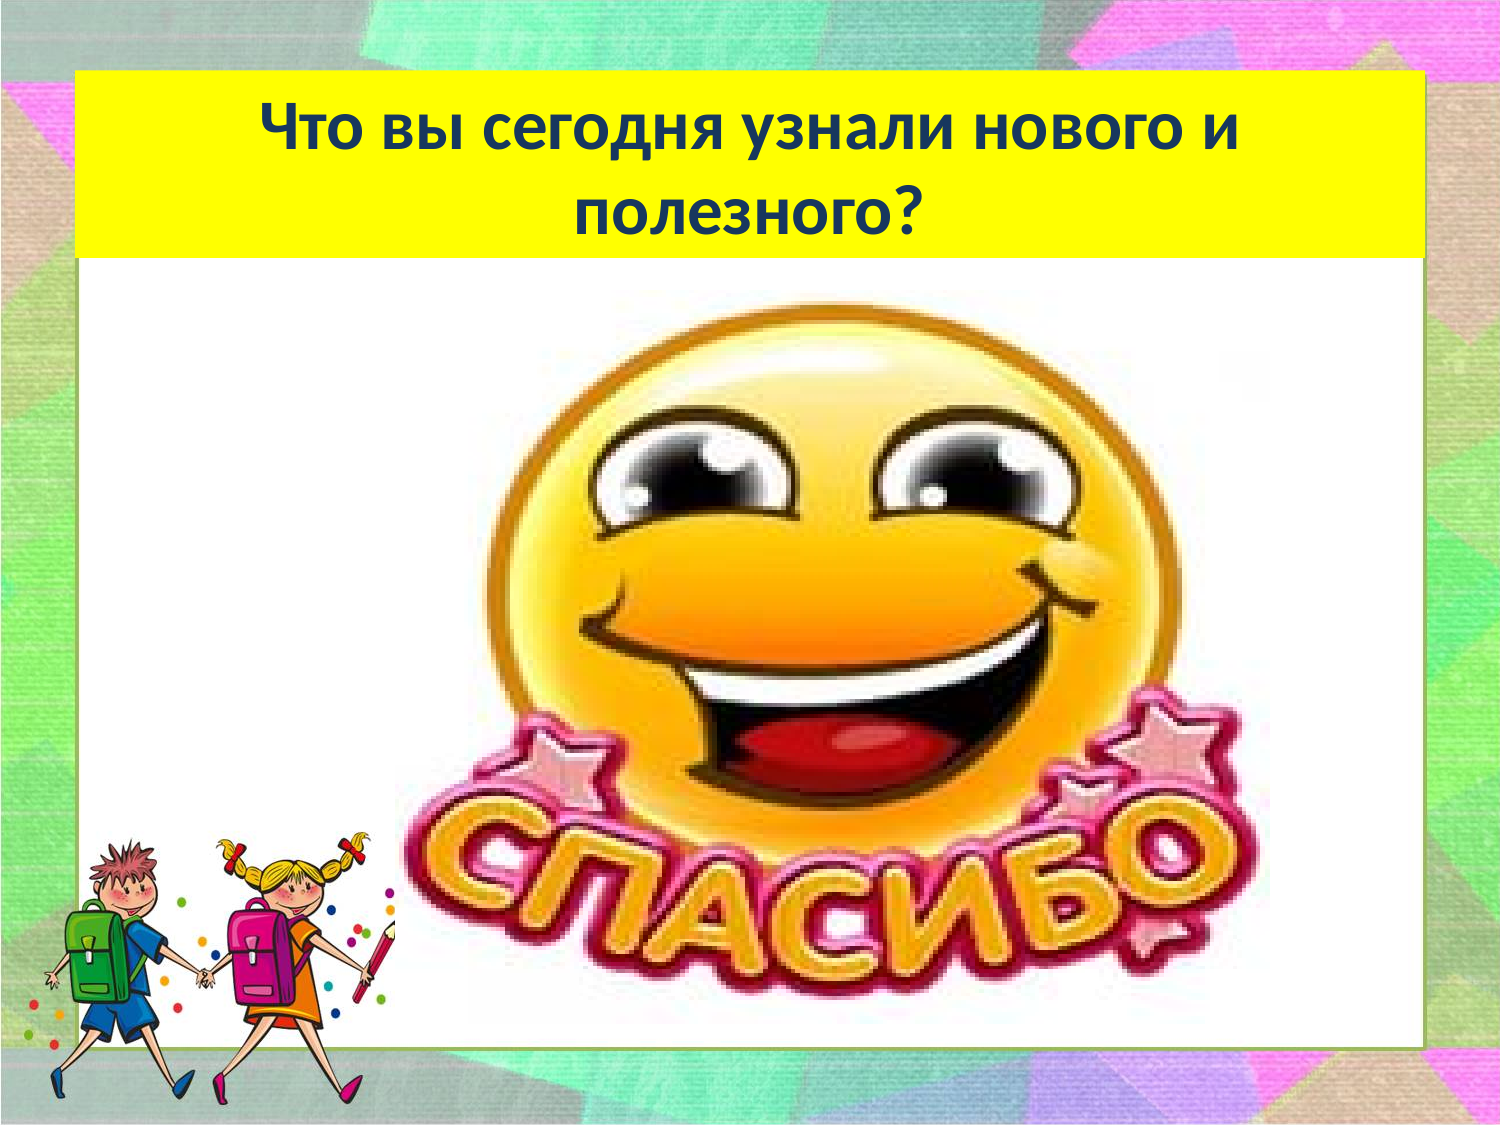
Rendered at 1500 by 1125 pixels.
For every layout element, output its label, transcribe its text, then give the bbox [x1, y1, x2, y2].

title Что вы сегодня узнали нового и полезного? [75, 70, 1425, 258]
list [395, 290, 1270, 1024]
picture [0, 0, 1500, 1125]
